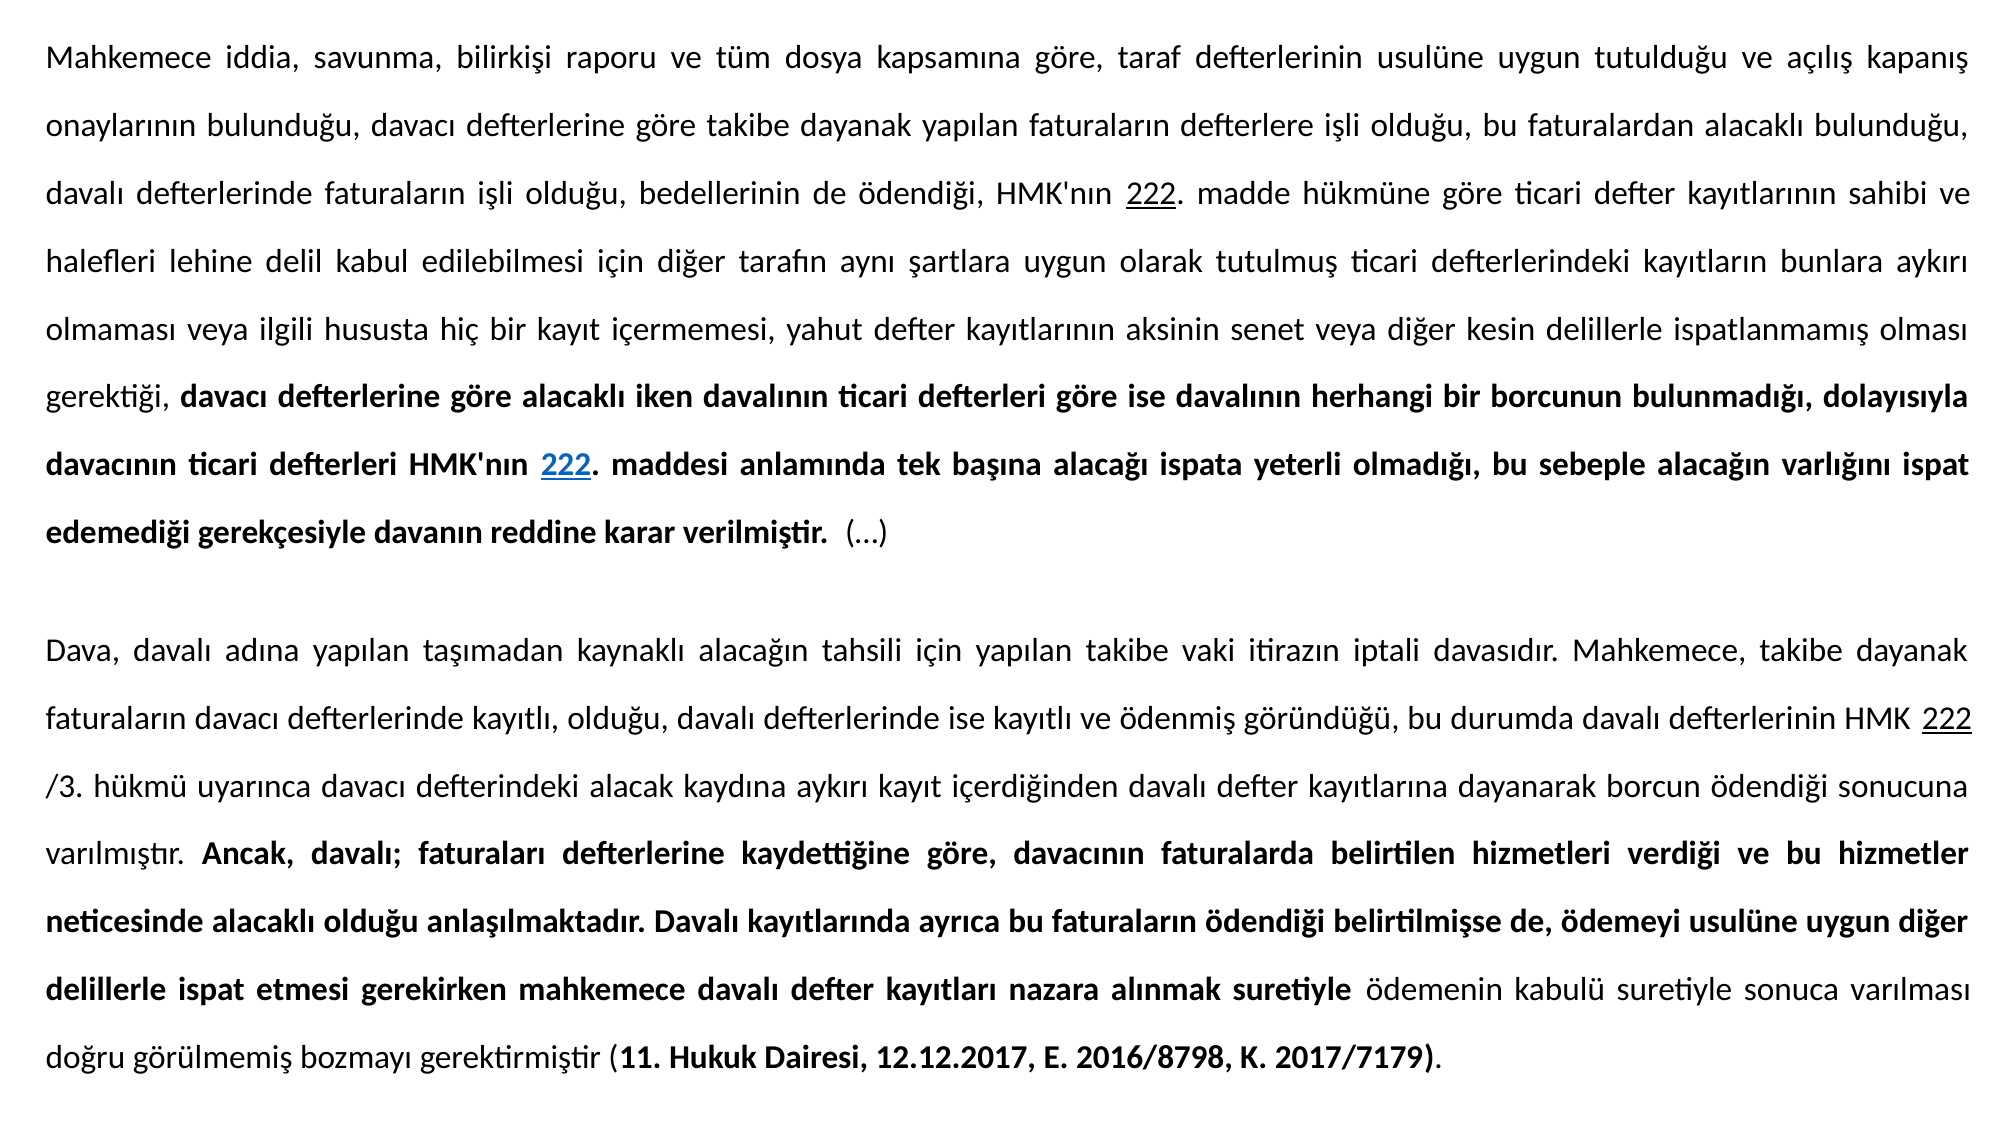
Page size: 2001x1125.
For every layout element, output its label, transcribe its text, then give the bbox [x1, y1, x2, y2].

list Mahkemece iddia, savunma, bilirkişi raporu ve tüm dosya kapsamına göre, taraf defterlerinin usulüne uygun tutulduğu ve açılış kapanış onaylarının bulunduğu, davacı defterlerine göre takibe dayanak yapılan faturaların defterlere işli olduğu, bu faturalardan alacaklı bulunduğu, davalı defterlerinde faturaların işli olduğu, bedellerinin de ödendiği, HMK'nın 222. madde hükmüne göre ticari defter kayıtlarının sahibi ve halefleri lehine delil kabul edilebilmesi için diğer tarafın aynı şartlara uygun olarak tutulmuş ticari defterlerindeki kayıtların bunlara aykırı olmaması veya ilgili hususta hiç bir kayıt içermemesi, yahut defter kayıtlarının aksinin senet veya diğer kesin delillerle ispatlanmamış olması gerektiği, davacı defterlerine göre alacaklı iken davalının ticari defterleri göre ise davalının herhangi bir borcunun bulunmadığı, dolayısıyla davacının ticari defterleri HMK'nın 222. maddesi anlamında tek başına alacağı ispata yeterli olmadığı, bu sebeple alacağın varlığını ispat edemediği gerekçesiyle davanın reddine karar verilmiştir. (…) Dava, davalı adına yapılan taşımadan kaynaklı alacağın tahsili için yapılan takibe vaki itirazın iptali davasıdır. Mahkemece, takibe dayanak faturaların davacı defterlerinde kayıtlı, olduğu, davalı defterlerinde ise kayıtlı ve ödenmiş göründüğü, bu durumda davalı defterlerinin HMK 222/3. hükmü uyarınca davacı defterindeki alacak kaydına aykırı kayıt içerdiğinden davalı defter kayıtlarına dayanarak borcun ödendiği sonucuna varılmıştır. Ancak, davalı; faturaları defterlerine kaydettiğine göre, davacının faturalarda belirtilen hizmetleri verdiği ve bu hizmetler neticesinde alacaklı olduğu anlaşılmaktadır. Davalı kayıtlarında ayrıca bu faturaların ödendiği belirtilmişse de, ödemeyi usulüne uygun diğer delillerle ispat etmesi gerekirken mahkemece davalı defter kayıtları nazara alınmak suretiyle ödemenin kabulü suretiyle sonuca varılması doğru görülmemiş bozmayı gerektirmiştir (11. Hukuk Dairesi, 12.12.2017, E. 2016/8798, K. 2017/7179). [30, 0, 1988, 1104]
